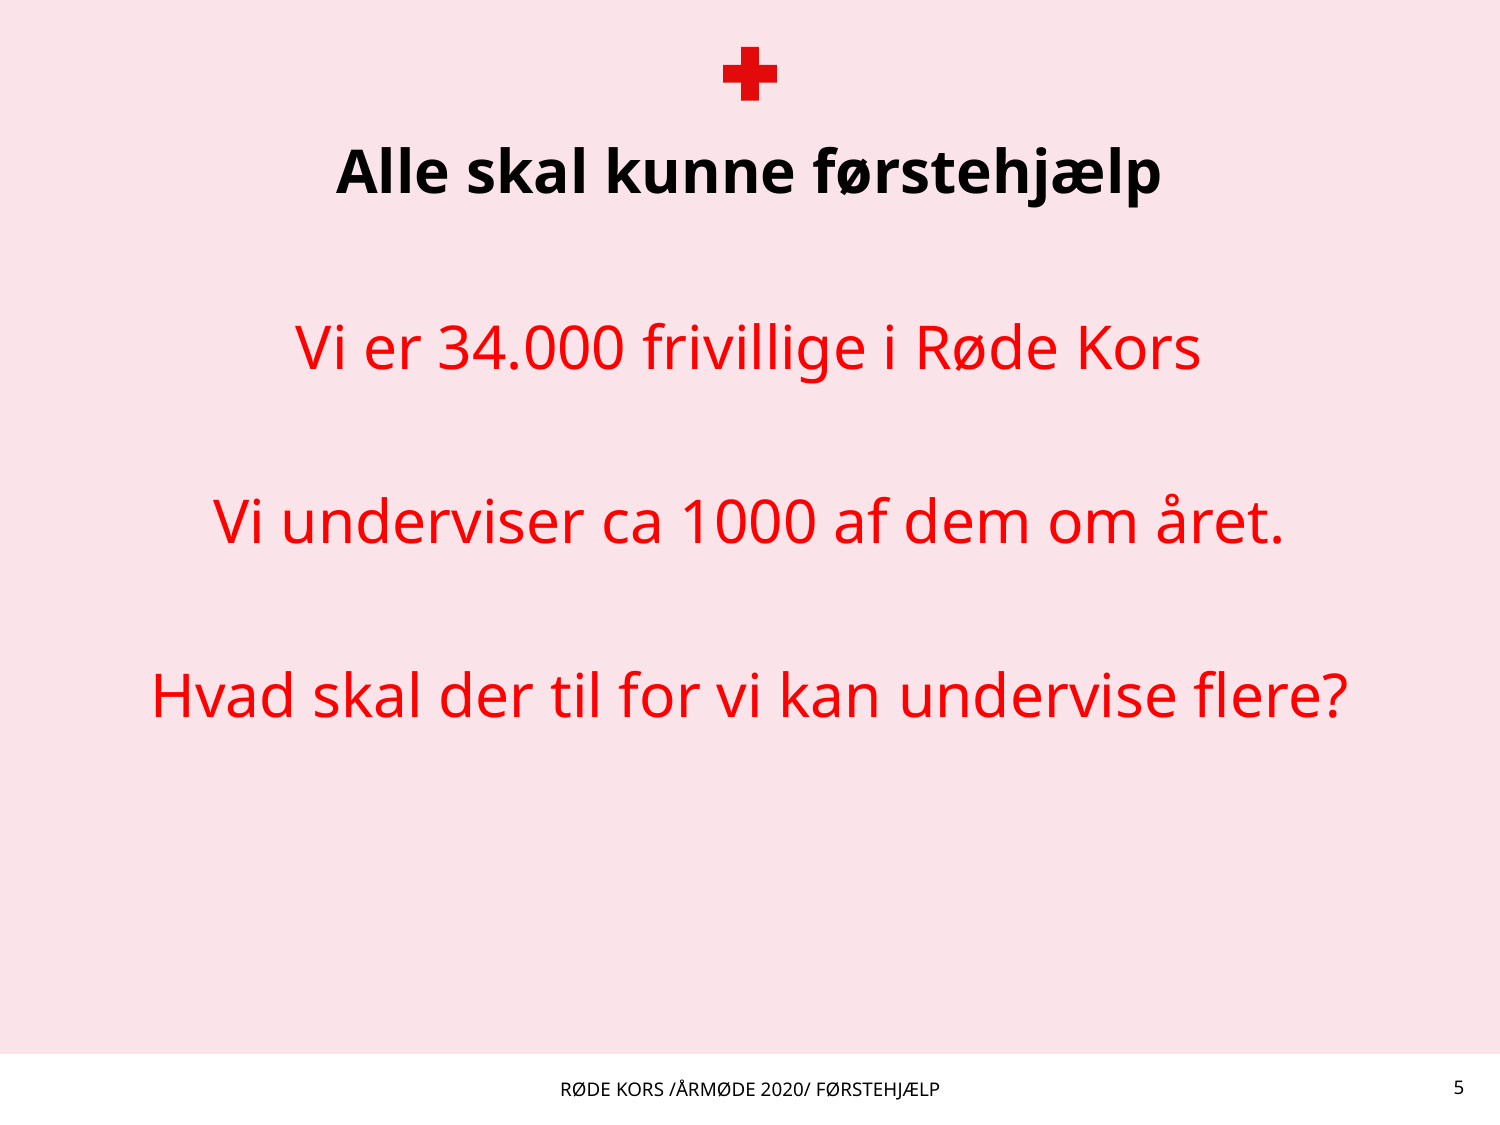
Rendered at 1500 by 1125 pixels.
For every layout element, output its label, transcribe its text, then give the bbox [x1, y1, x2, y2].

footer RØDE KORS /ÅRMØDE 2020/ FØRSTEHJÆLP [117, 1069, 1382, 1108]
list Vi er 34.000 frivillige i Røde Kors Vi underviser ca 1000 af dem om året. Hvad skal der til for vi kan undervise flere? [117, 294, 1383, 1018]
title Alle skal kunne førstehjælp [117, 141, 1383, 285]
slide_number 5 [1382, 1069, 1465, 1108]
